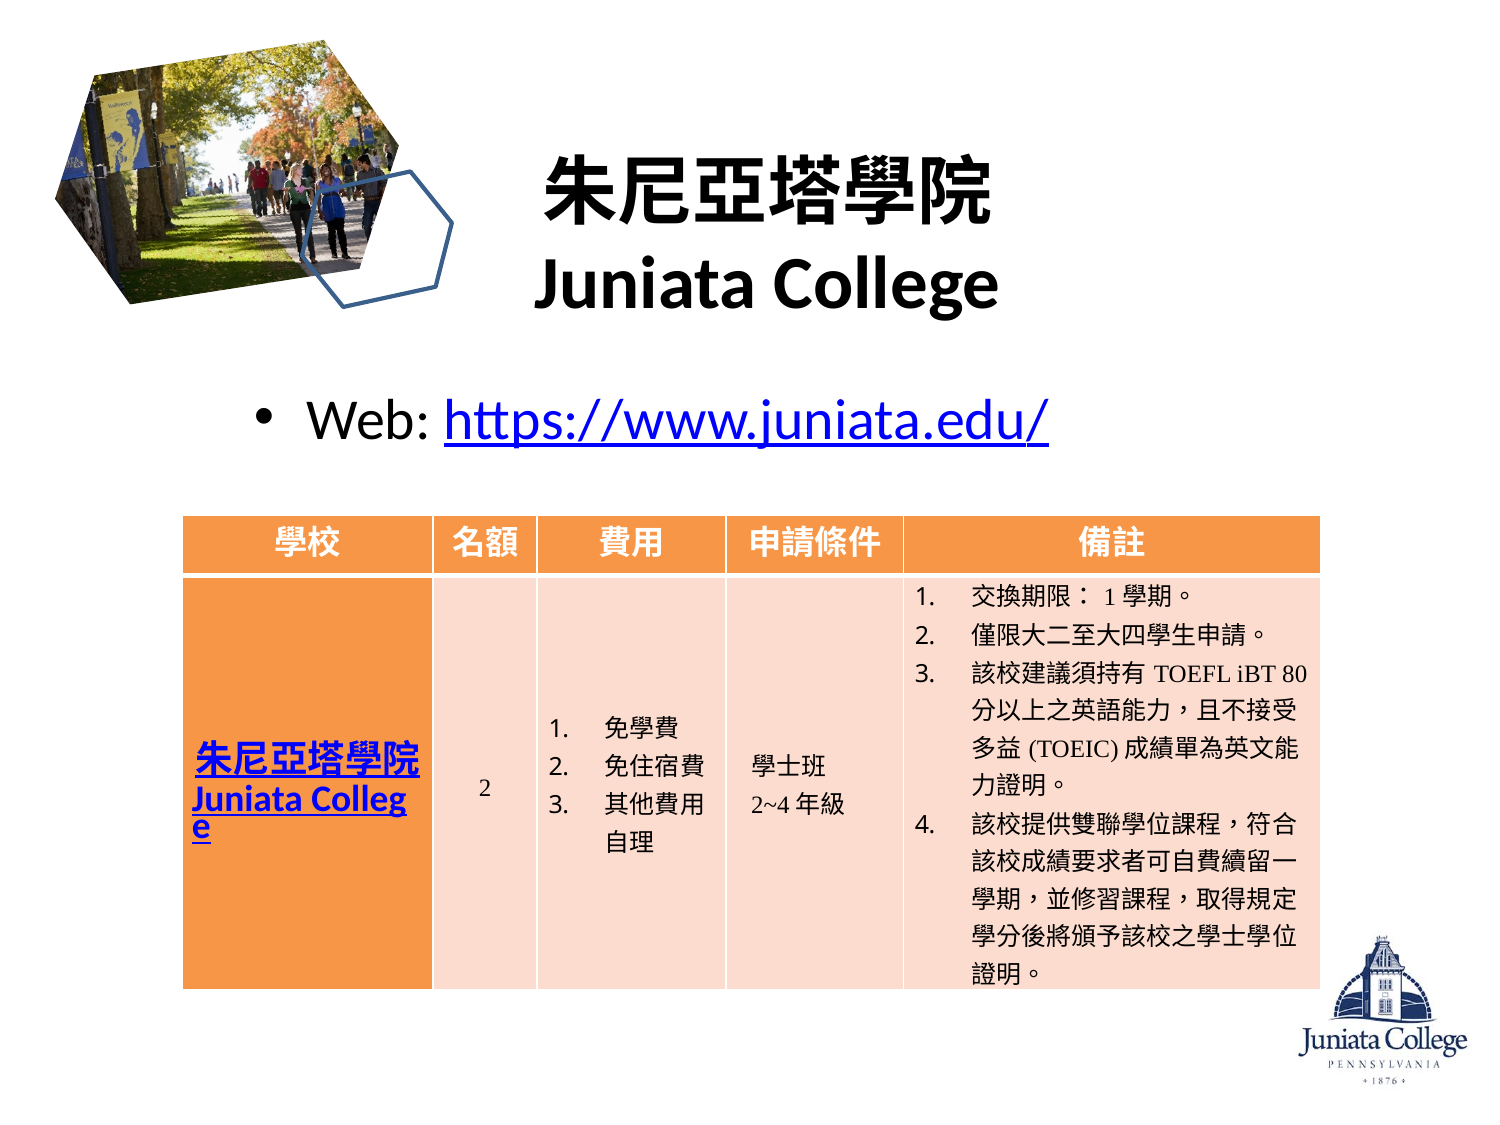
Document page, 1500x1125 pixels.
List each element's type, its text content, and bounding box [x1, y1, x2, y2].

list Web: https://www.juniata.edu/ [238, 373, 1256, 459]
picture [52, 39, 402, 305]
table_cell 朱尼亞塔學院 Juniata College [183, 578, 432, 989]
table_header 學校 [183, 516, 432, 573]
table_cell 學士班 2~4年級 [727, 578, 903, 989]
table_cell 交換期限：1學期。 僅限大二至大四學生申請。 該校建議須持有TOEFL iBT 80分以上之英語能力，且不接受多益(TOEIC)成績單為英文能力證明。 該校提供雙聯學位課程，符合該校成績要求者可自費續留一學期，並修習課程，取得規定學分後將頒予該校之學士學位證明。 [904, 578, 1320, 989]
picture [1281, 909, 1492, 1120]
table_cell 免學費 免住宿費 其他費用自理 [538, 578, 725, 989]
title 朱尼亞塔學院 Juniata College [179, 90, 1357, 332]
text_box [332, 169, 454, 310]
table_cell 2 [434, 578, 536, 989]
table_header 申請條件 [727, 516, 903, 573]
table_header 費用 [538, 516, 725, 573]
table_header 名額 [434, 516, 536, 573]
table_header 備註 [904, 516, 1320, 573]
